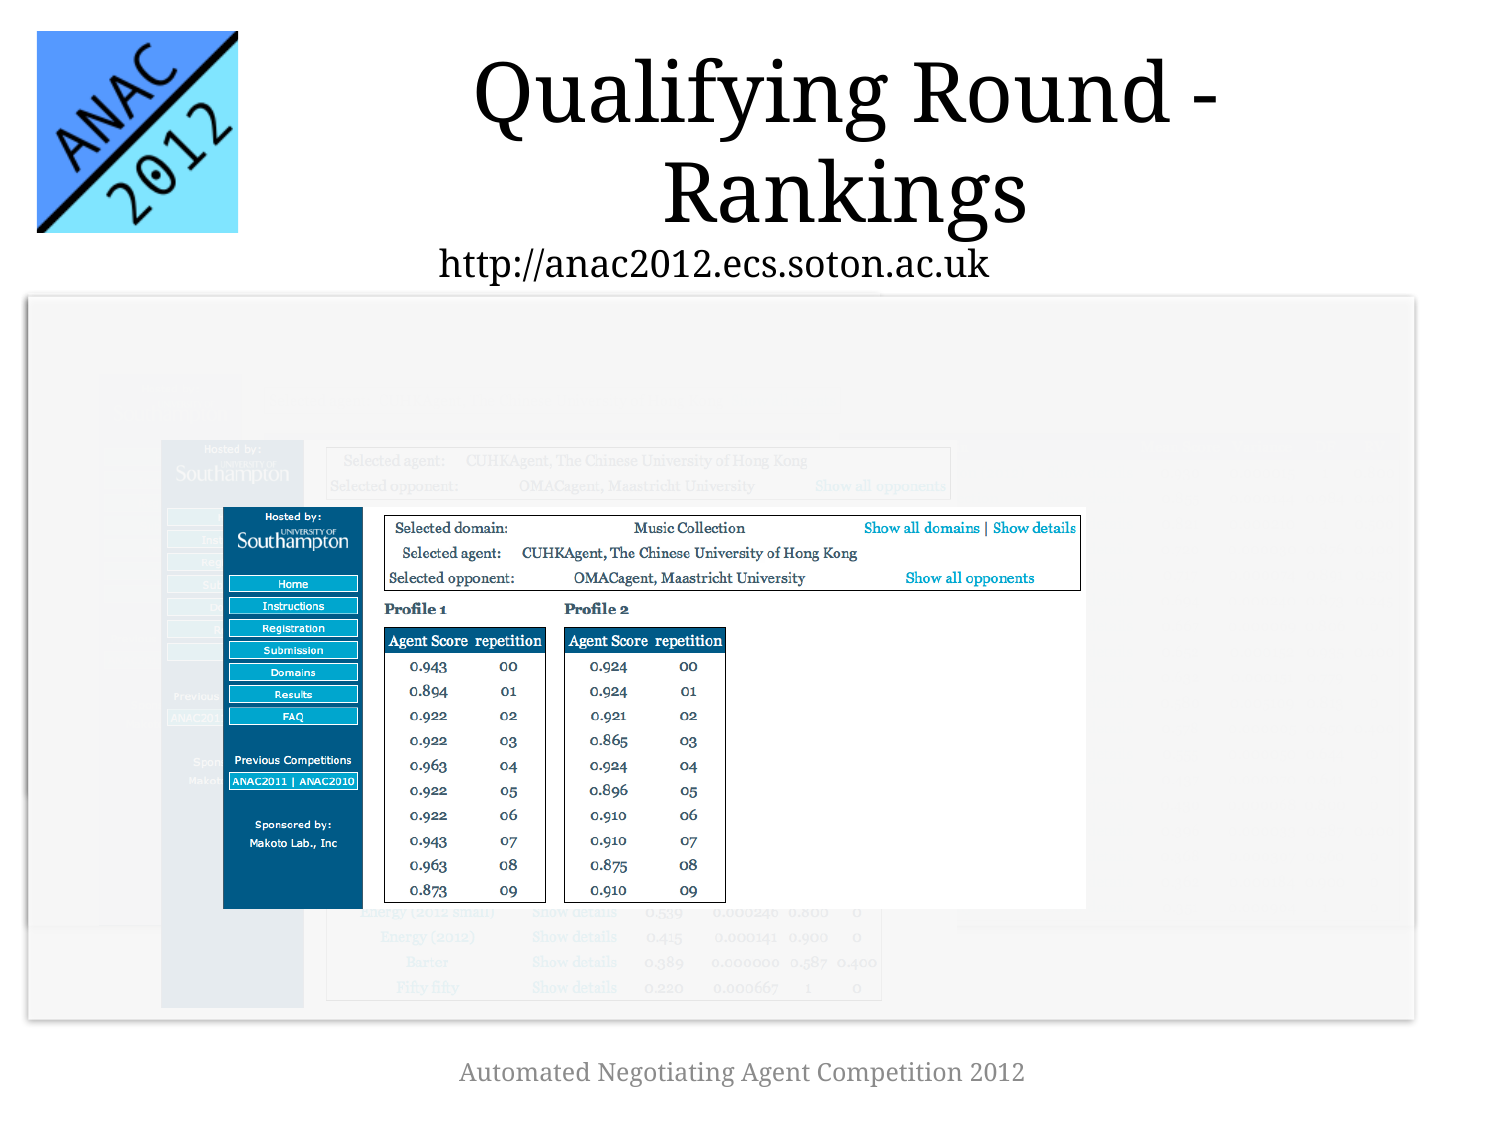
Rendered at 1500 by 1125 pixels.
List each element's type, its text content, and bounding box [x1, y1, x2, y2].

text_box [28, 296, 1415, 1020]
title Qualifying Round - Rankings [266, 45, 1425, 233]
footer Automated Negotiating Agent Competition 2012 [396, 1043, 1090, 1104]
text_box http://anac2012.ecs.soton.ac.uk [424, 232, 1005, 293]
picture [38, 307, 1406, 1009]
